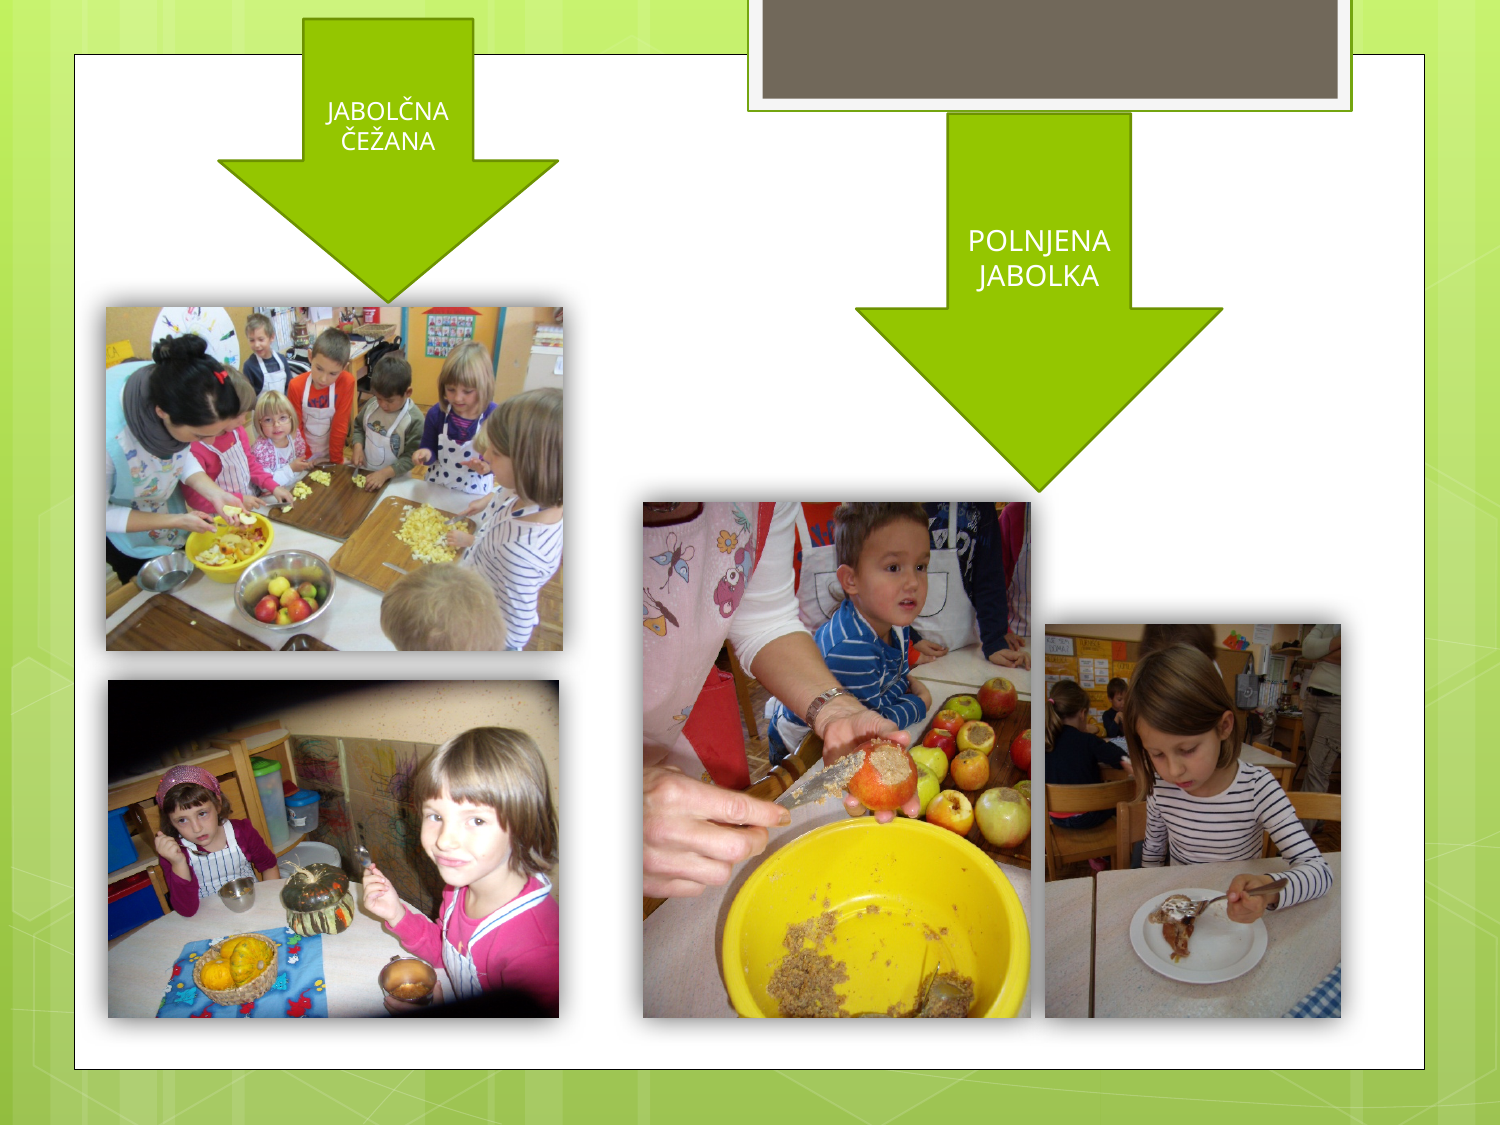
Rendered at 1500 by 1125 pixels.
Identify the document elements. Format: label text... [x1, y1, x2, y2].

text_box POLNJENA JABOLKA [854, 112, 1224, 493]
text_box JABOLČNA ČEŽANA [217, 17, 560, 304]
picture [107, 680, 559, 1019]
picture [1045, 623, 1341, 1019]
picture [105, 307, 564, 651]
picture [643, 502, 1031, 1019]
